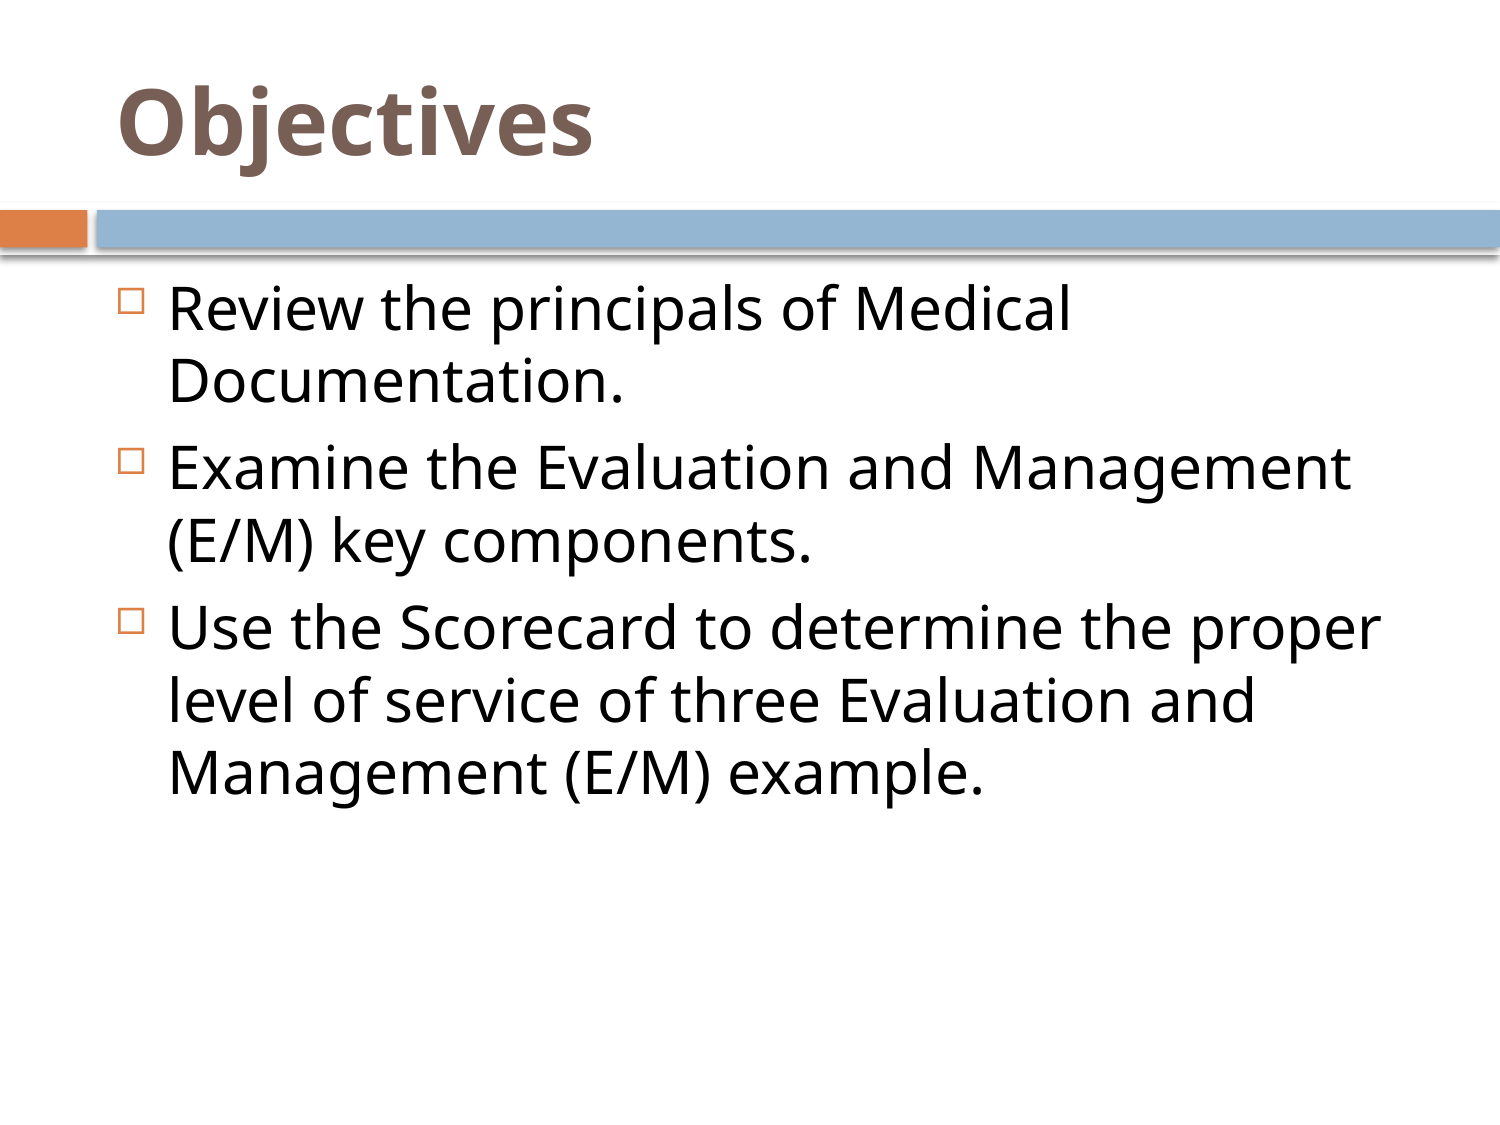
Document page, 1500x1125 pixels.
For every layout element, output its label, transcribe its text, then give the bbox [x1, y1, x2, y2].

title Objectives [100, 37, 1438, 200]
list Review the principals of Medical Documentation. Examine the Evaluation and Management (E/M) key components. Use the Scorecard to determine the proper level of service of three Evaluation and Management (E/M) example. [100, 262, 1438, 1000]
